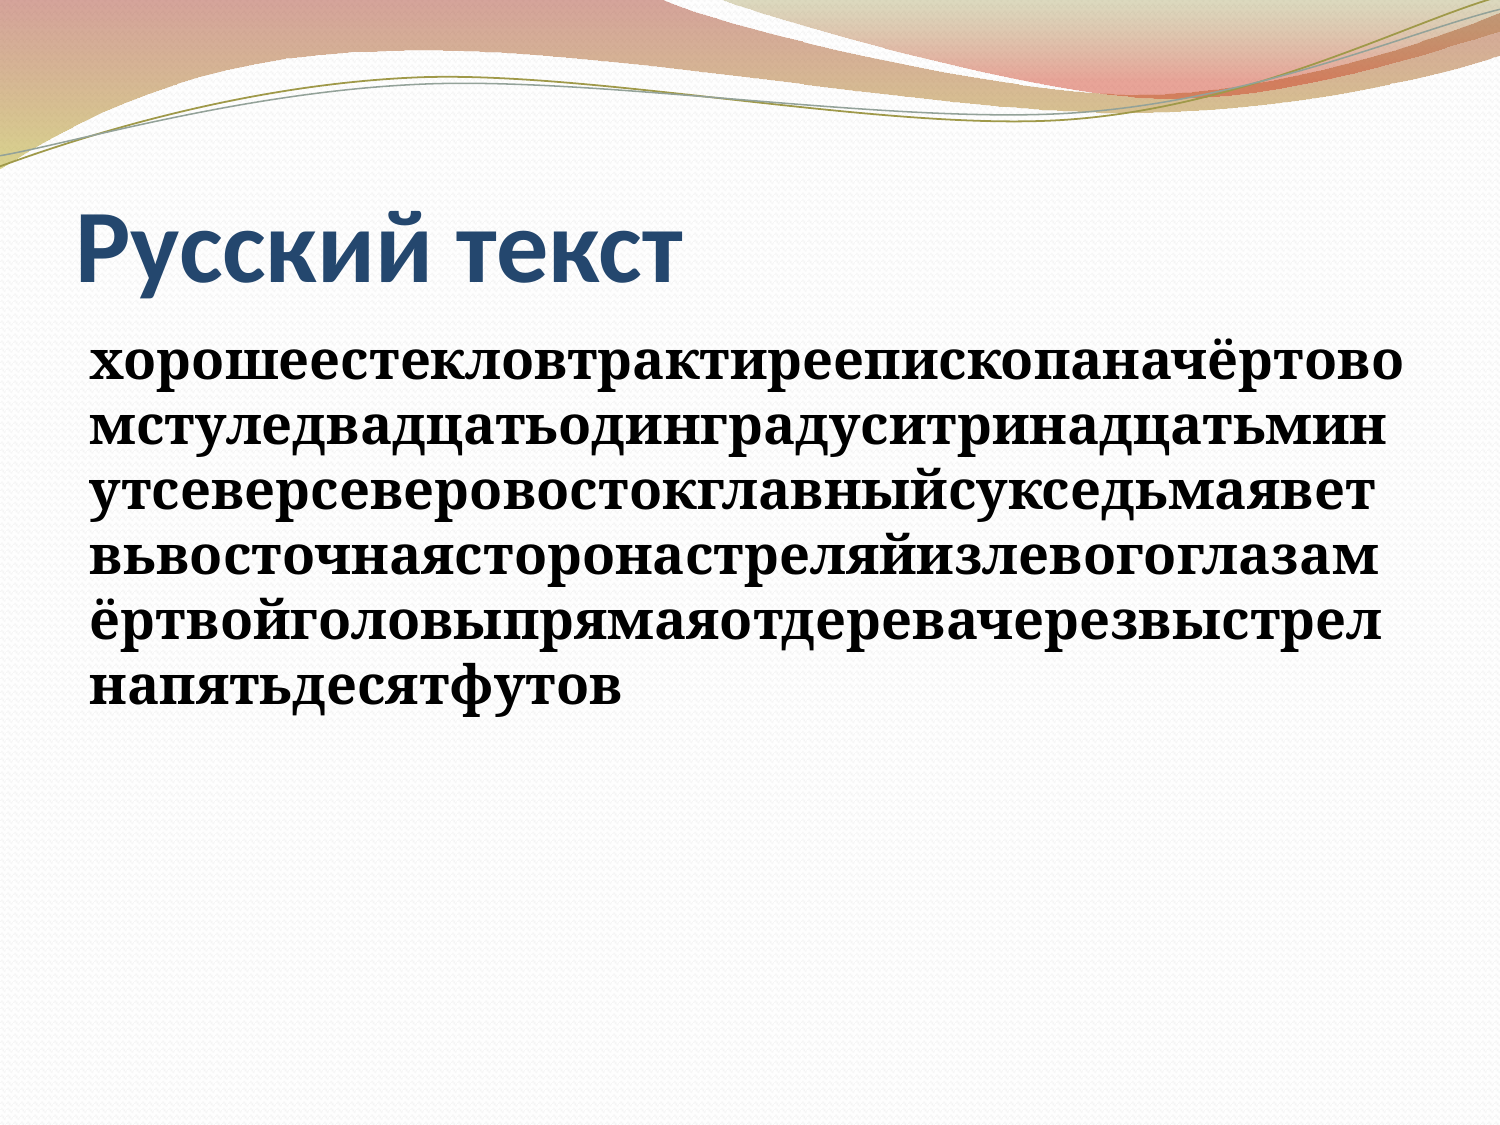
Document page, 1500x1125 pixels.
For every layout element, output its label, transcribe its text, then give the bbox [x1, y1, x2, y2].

title Русский текст [75, 115, 1425, 303]
list хорошеестекловтрактиреепископаначёртовомстуледвадцатьодинградуситринадцатьминутсеверсеверовостокглавныйсукседьмаяветвьвосточнаясторонастреляйизлевогоглазамёртвойголовыпрямаяотдеревачерезвыстрелнапятьдесятфутов [75, 317, 1425, 1038]
